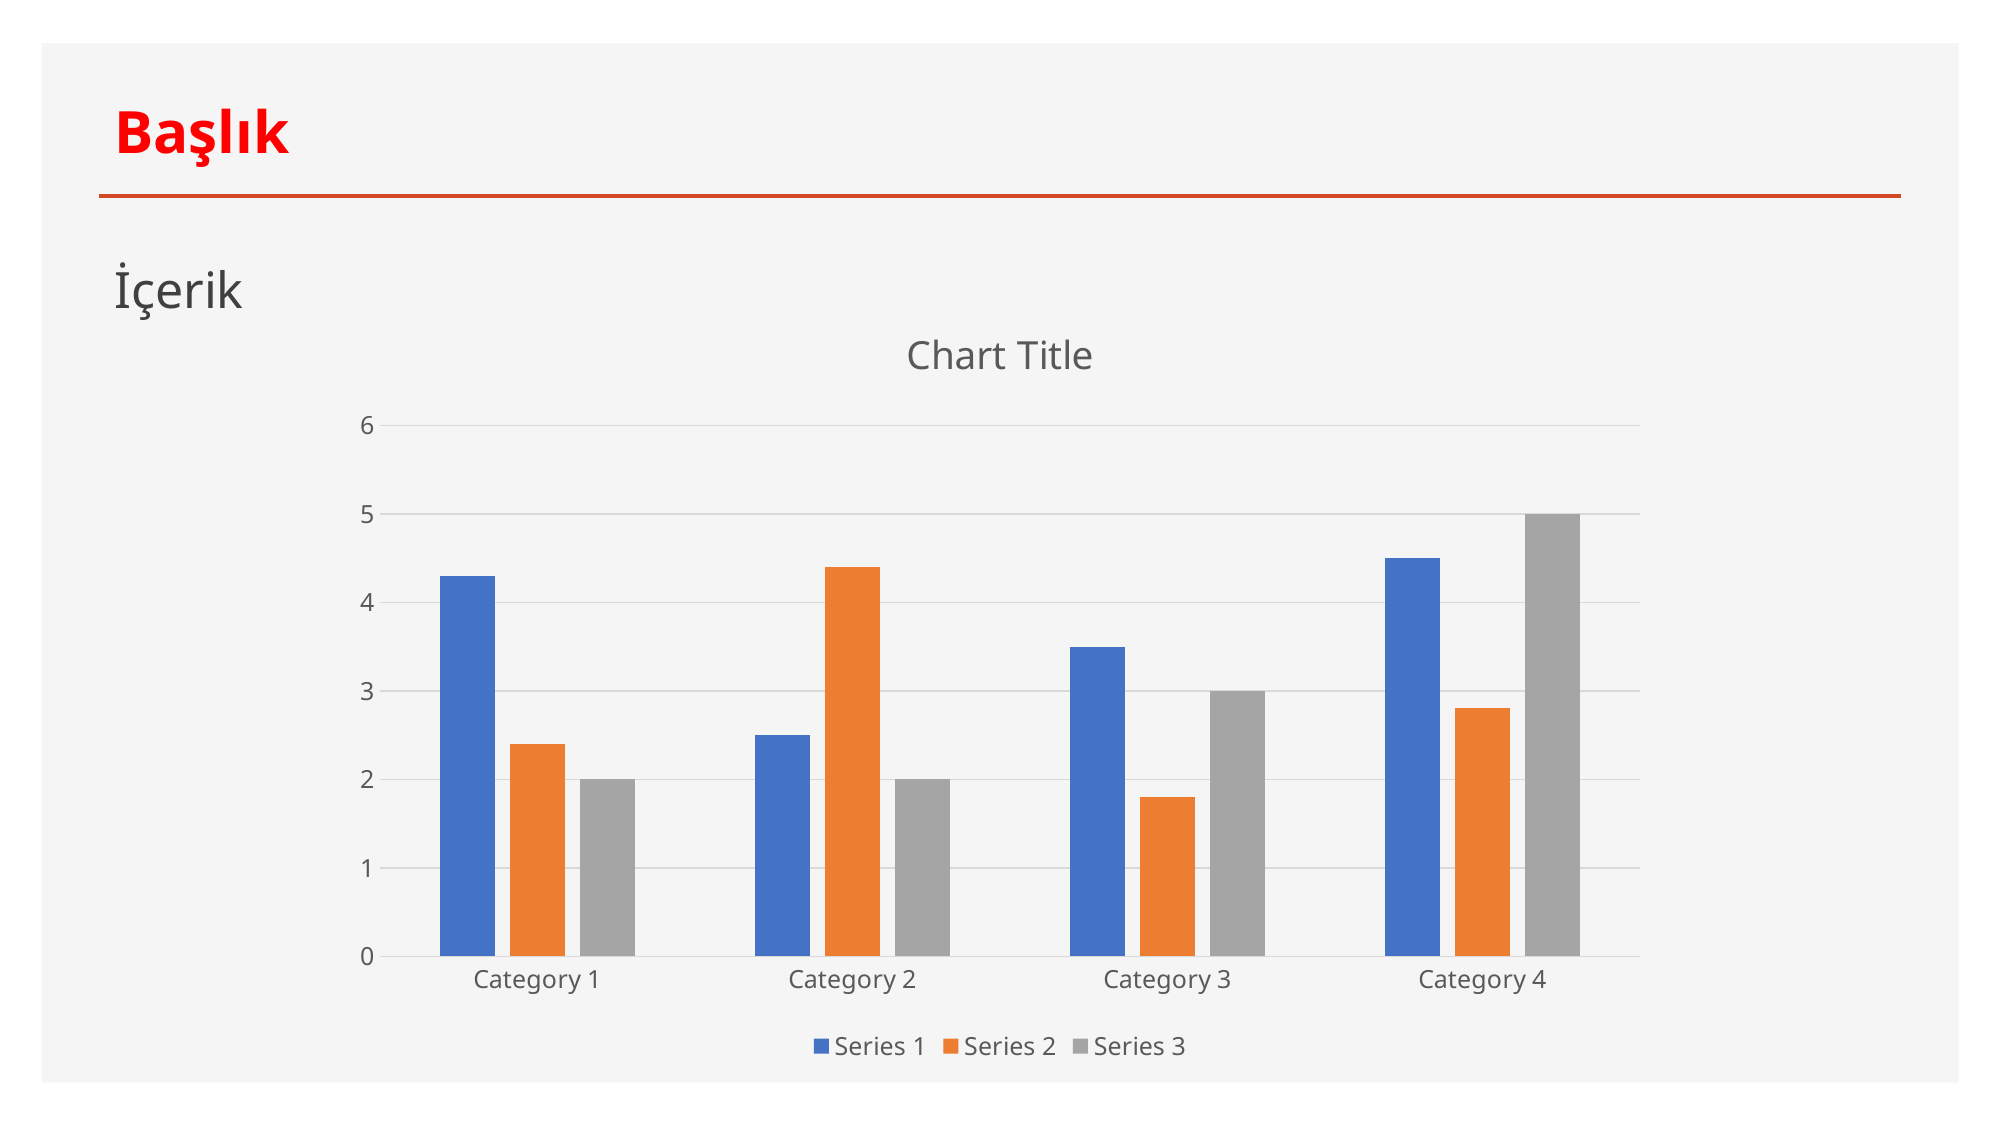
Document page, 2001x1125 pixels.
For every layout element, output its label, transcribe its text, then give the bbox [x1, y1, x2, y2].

chart [333, 292, 1667, 1070]
text_box İçerik [99, 220, 1941, 1029]
title Başlık [99, 73, 1901, 197]
